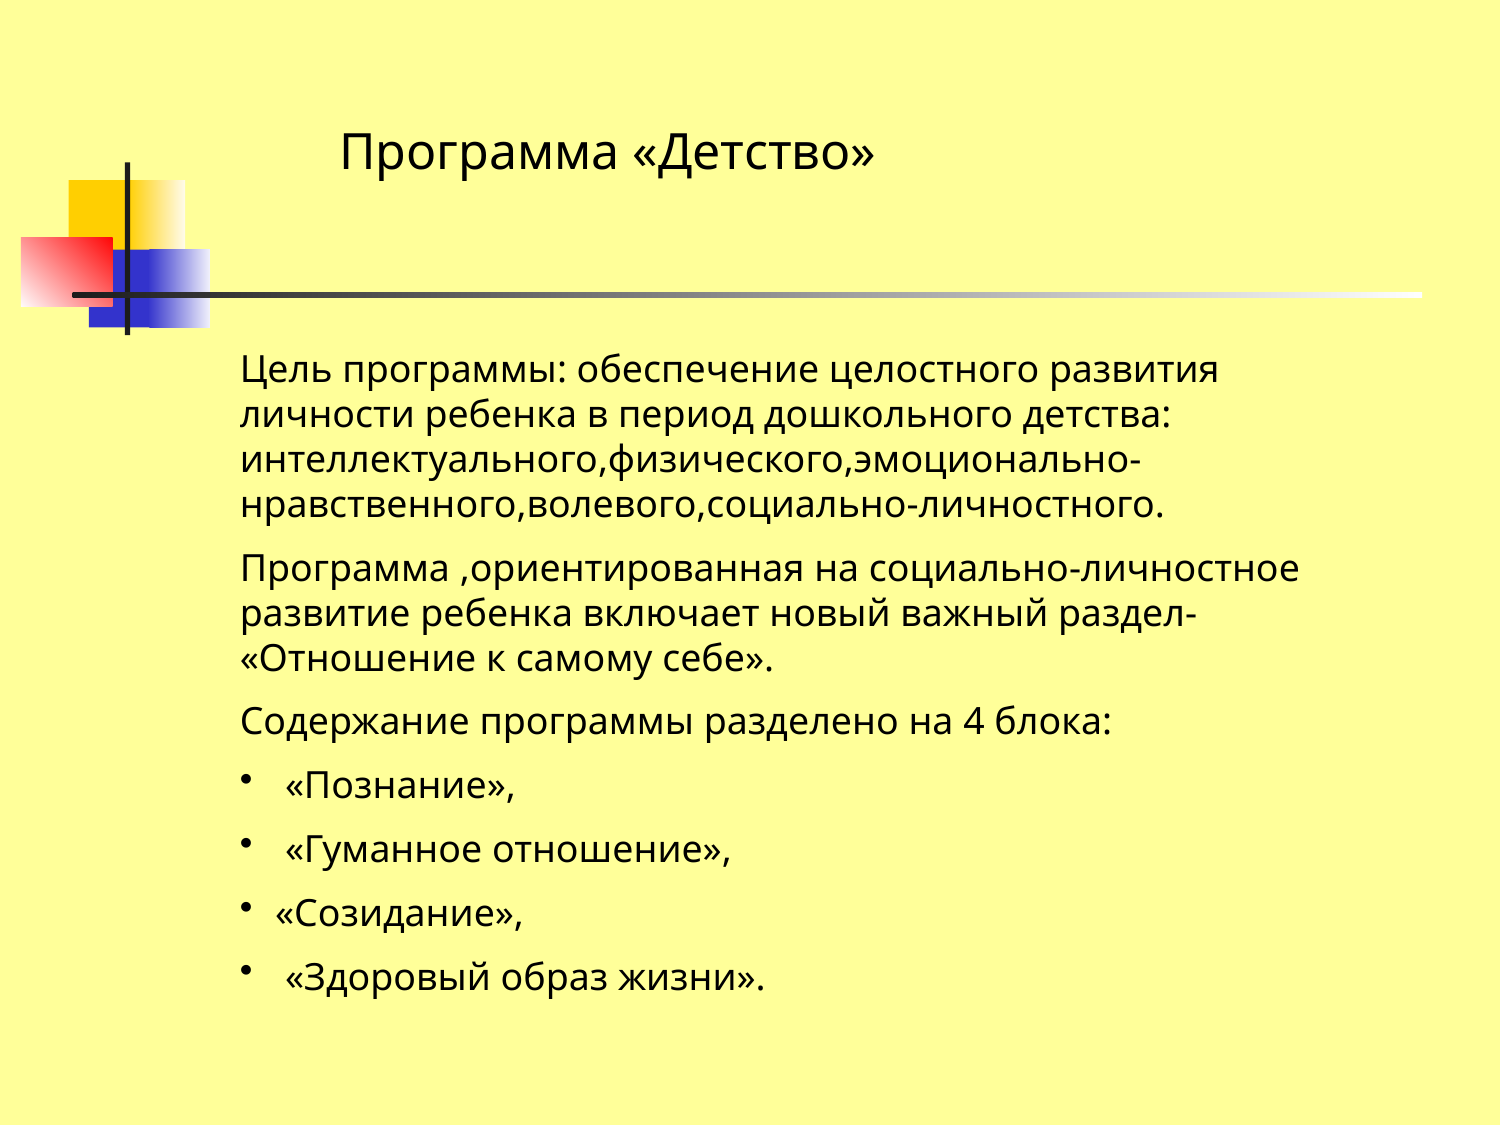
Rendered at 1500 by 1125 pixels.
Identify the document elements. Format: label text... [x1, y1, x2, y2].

text_box Цель программы: обеспечение целостного развития личности ребенка в период дошкольного детства: интеллектуального,физического,эмоционально-нравственного,волевого,социально-личностного. Программа ,ориентированная на социально-личностное развитие ребенка включает новый важный раздел- «Отношение к самому себе». Содержание программы разделено на 4 блока: «Познание», «Гуманное отношение», «Созидание», «Здоровый образ жизни». [225, 337, 1375, 1005]
text_box Программа «Детство» [324, 112, 892, 188]
